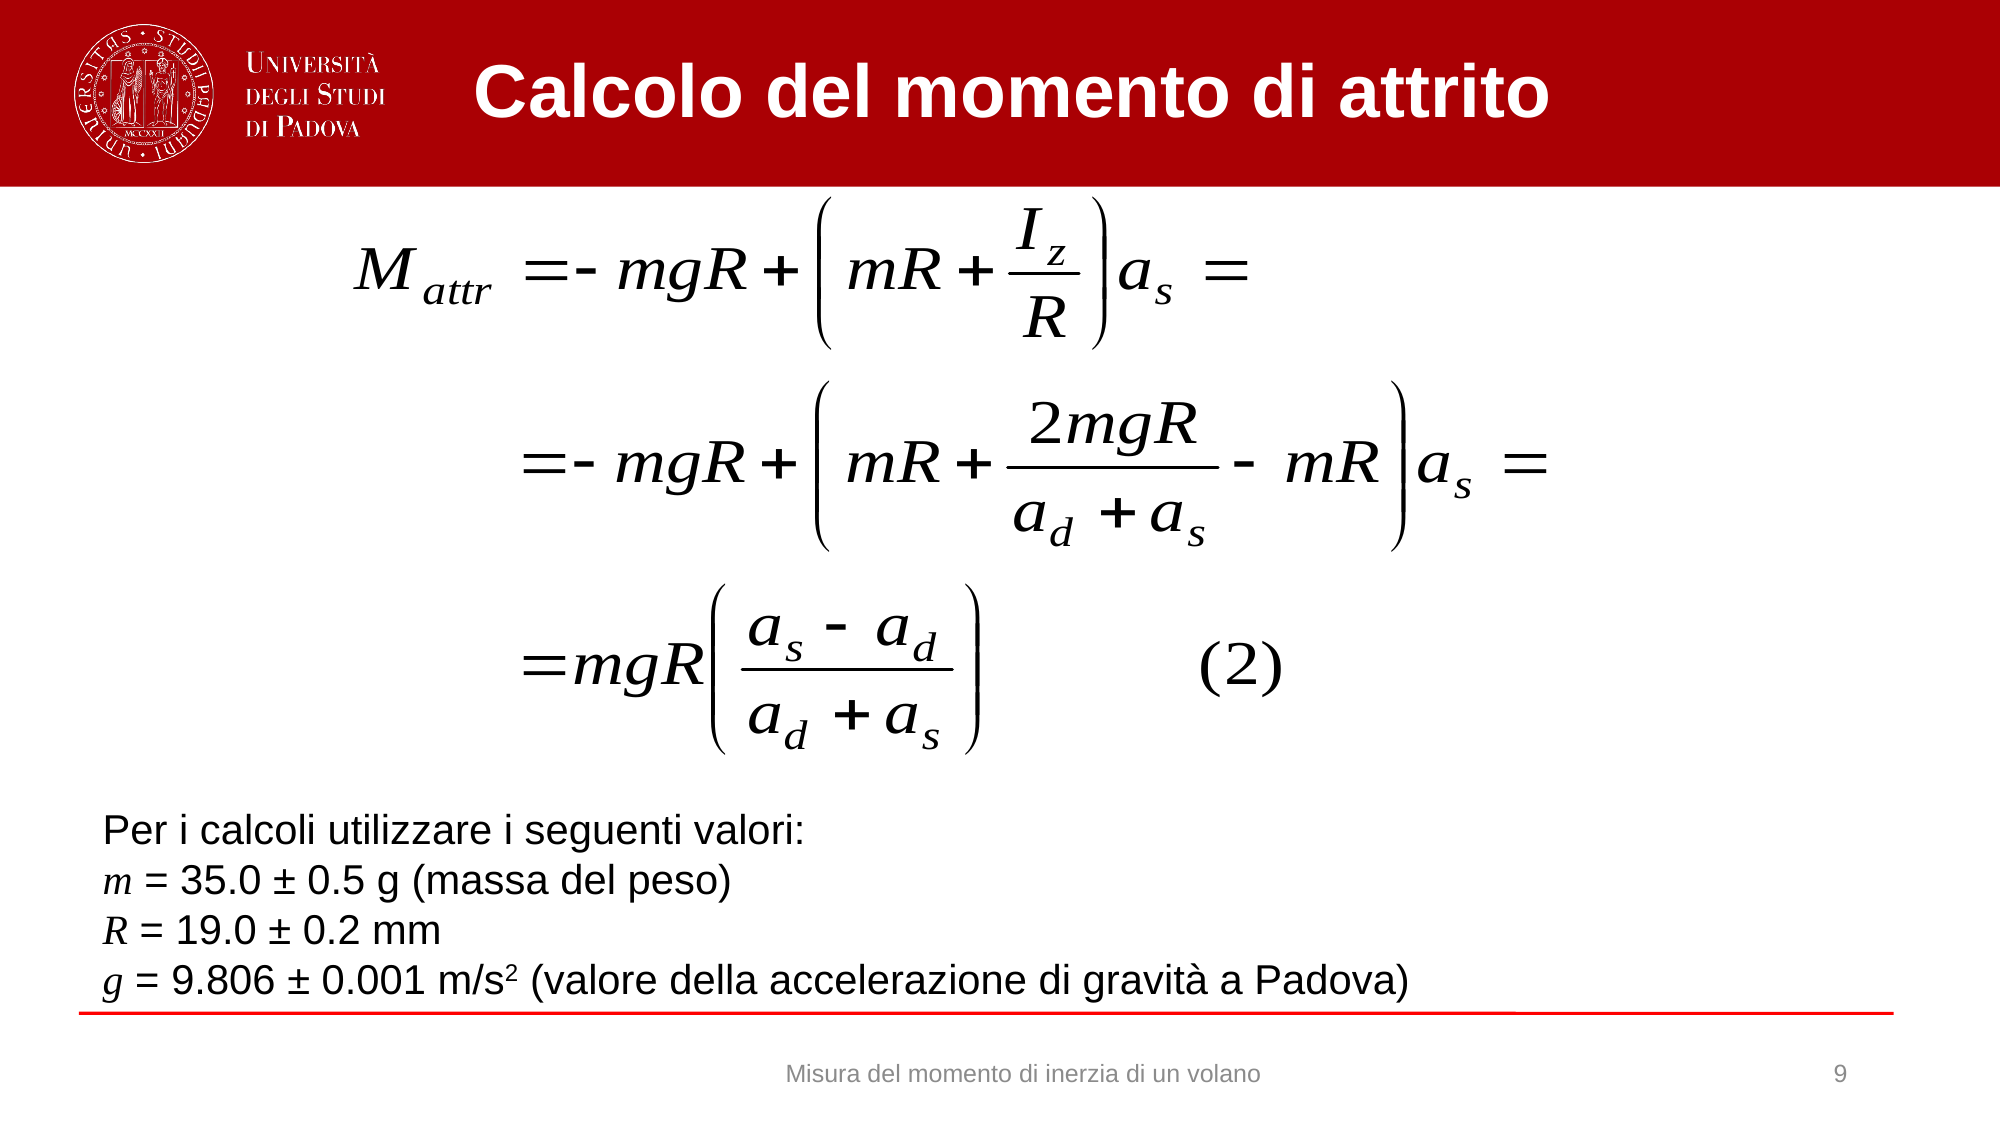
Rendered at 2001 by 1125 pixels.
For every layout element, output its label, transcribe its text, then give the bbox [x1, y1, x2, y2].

text_box Per i calcoli utilizzare i seguenti valori: m = 35.0 ± 0.5 g (massa del peso) R = 19.0 ± 0.2 mm g = 9.806 ± 0.001 m/s2 (valore della accelerazione di gravità a Padova) [87, 795, 1469, 1011]
slide_number 9 [1708, 1042, 1863, 1103]
picture [74, 24, 385, 163]
title Calcolo del momento di attrito [459, 0, 2000, 187]
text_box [342, 186, 1550, 768]
footer Misura del momento di inerzia di un volano [662, 1042, 1386, 1103]
